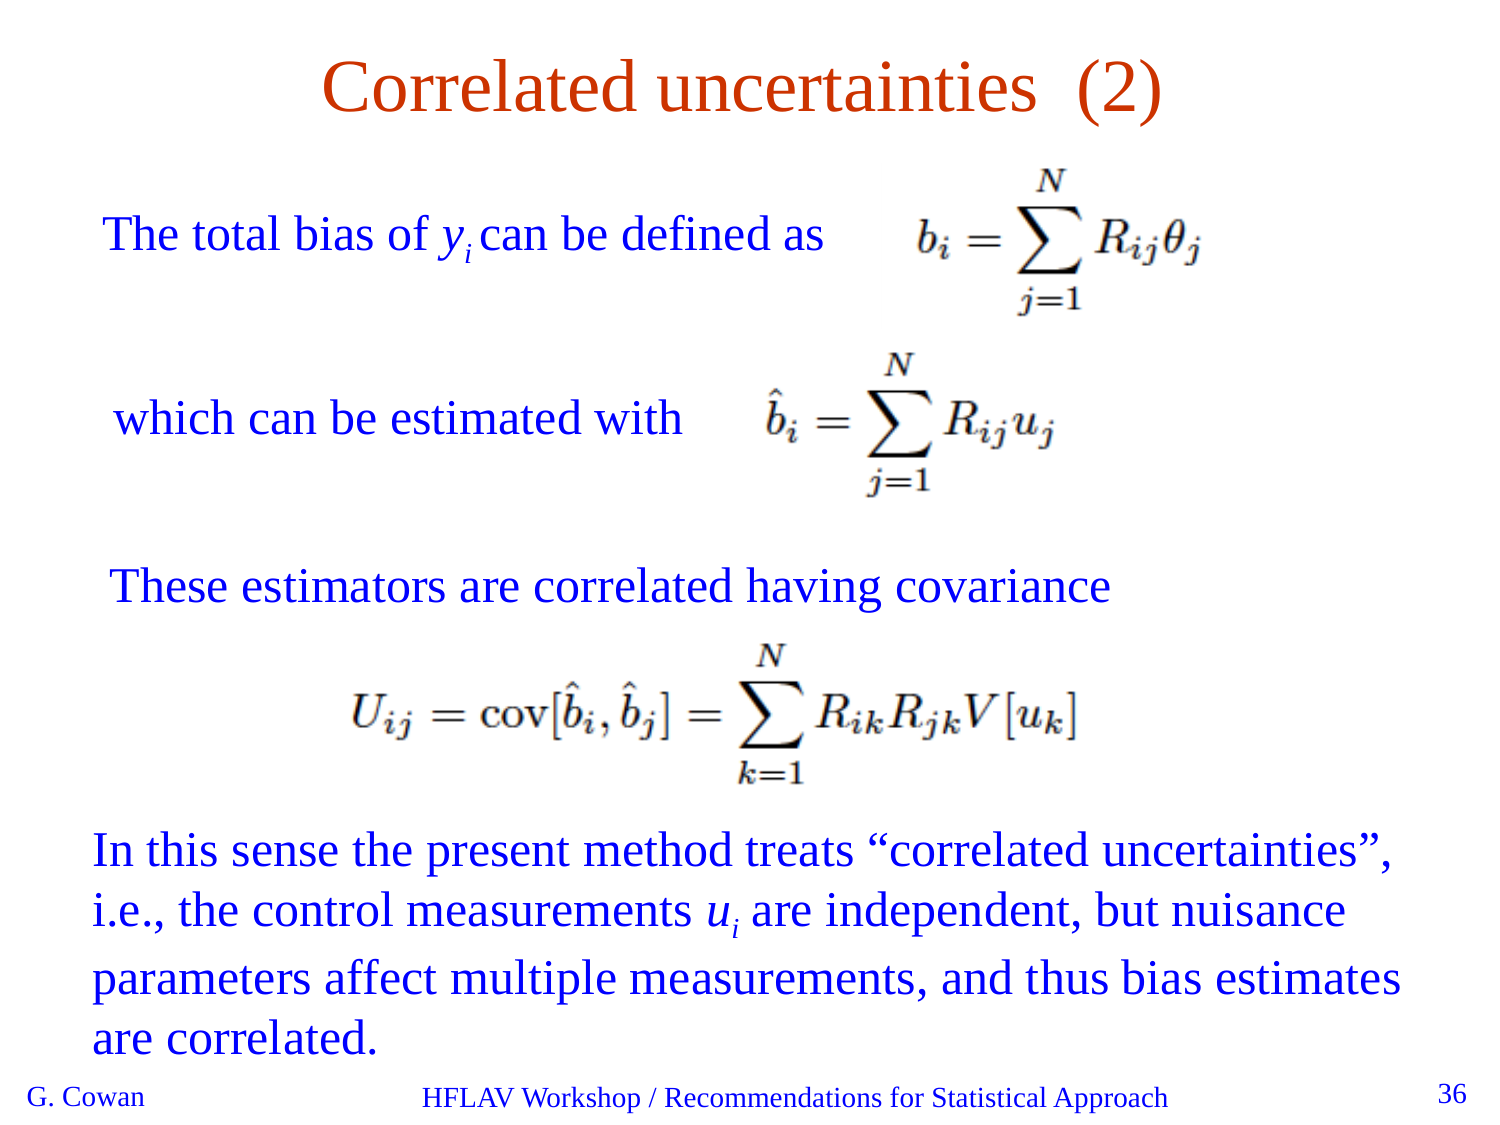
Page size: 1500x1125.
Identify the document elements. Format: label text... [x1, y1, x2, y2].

text_box In this sense the present method treats “correlated uncertainties”, i.e., the control measurements ui are independent, but nuisance parameters affect multiple measurements, and thus bias estimates are correlated. [77, 809, 1418, 1073]
text_box which can be estimated with [98, 376, 699, 452]
picture [330, 638, 1092, 797]
text_box Correlated uncertainties (2) [146, 40, 1340, 123]
picture [880, 163, 1217, 329]
picture [751, 344, 1063, 506]
footer HFLAV Workshop / Recommendations for Statistical Approach [312, 1073, 927, 1125]
text_box These estimators are correlated having covariance [94, 544, 1128, 620]
text_box The total bias of yi can be defined as [87, 193, 854, 277]
slide_number G. Cowan [11, 1069, 253, 1114]
slide_number 36 [927, 1066, 1483, 1125]
